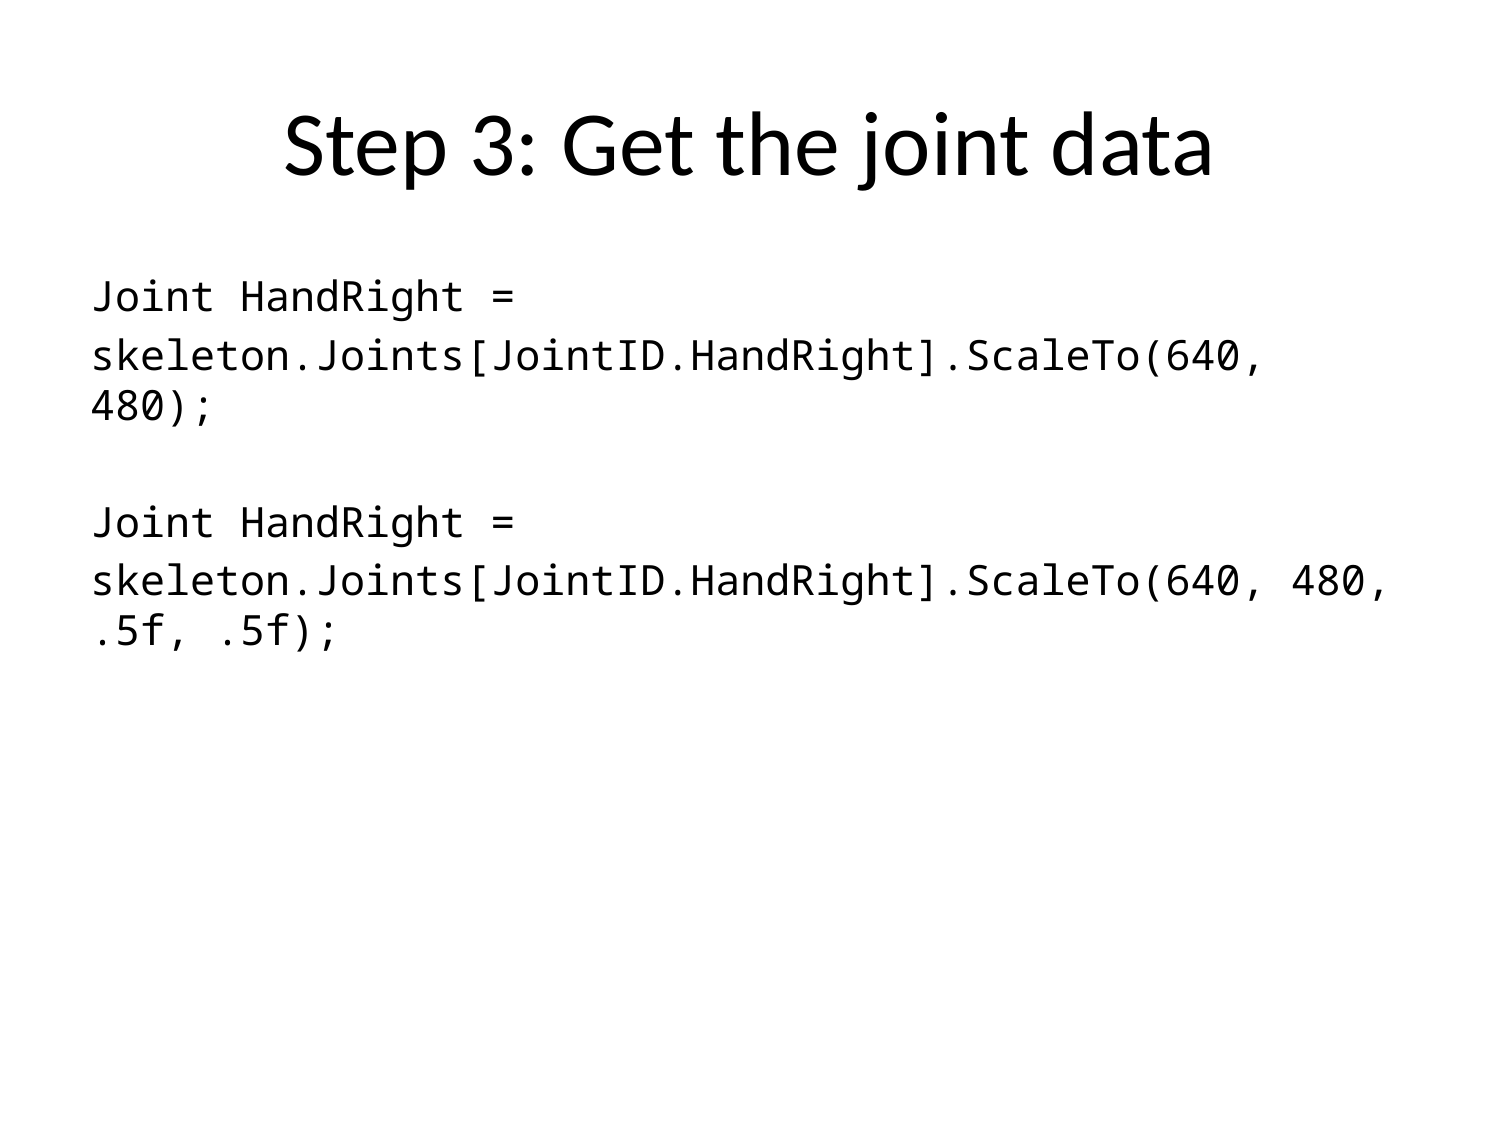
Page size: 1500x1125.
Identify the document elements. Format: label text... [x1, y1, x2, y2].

title Step 3: Get the joint data [75, 45, 1425, 233]
list Joint HandRight = skeleton.Joints[JointID.HandRight].ScaleTo(640, 480); Joint HandRight = skeleton.Joints[JointID.HandRight].ScaleTo(640, 480, .5f, .5f); [75, 262, 1425, 1005]
